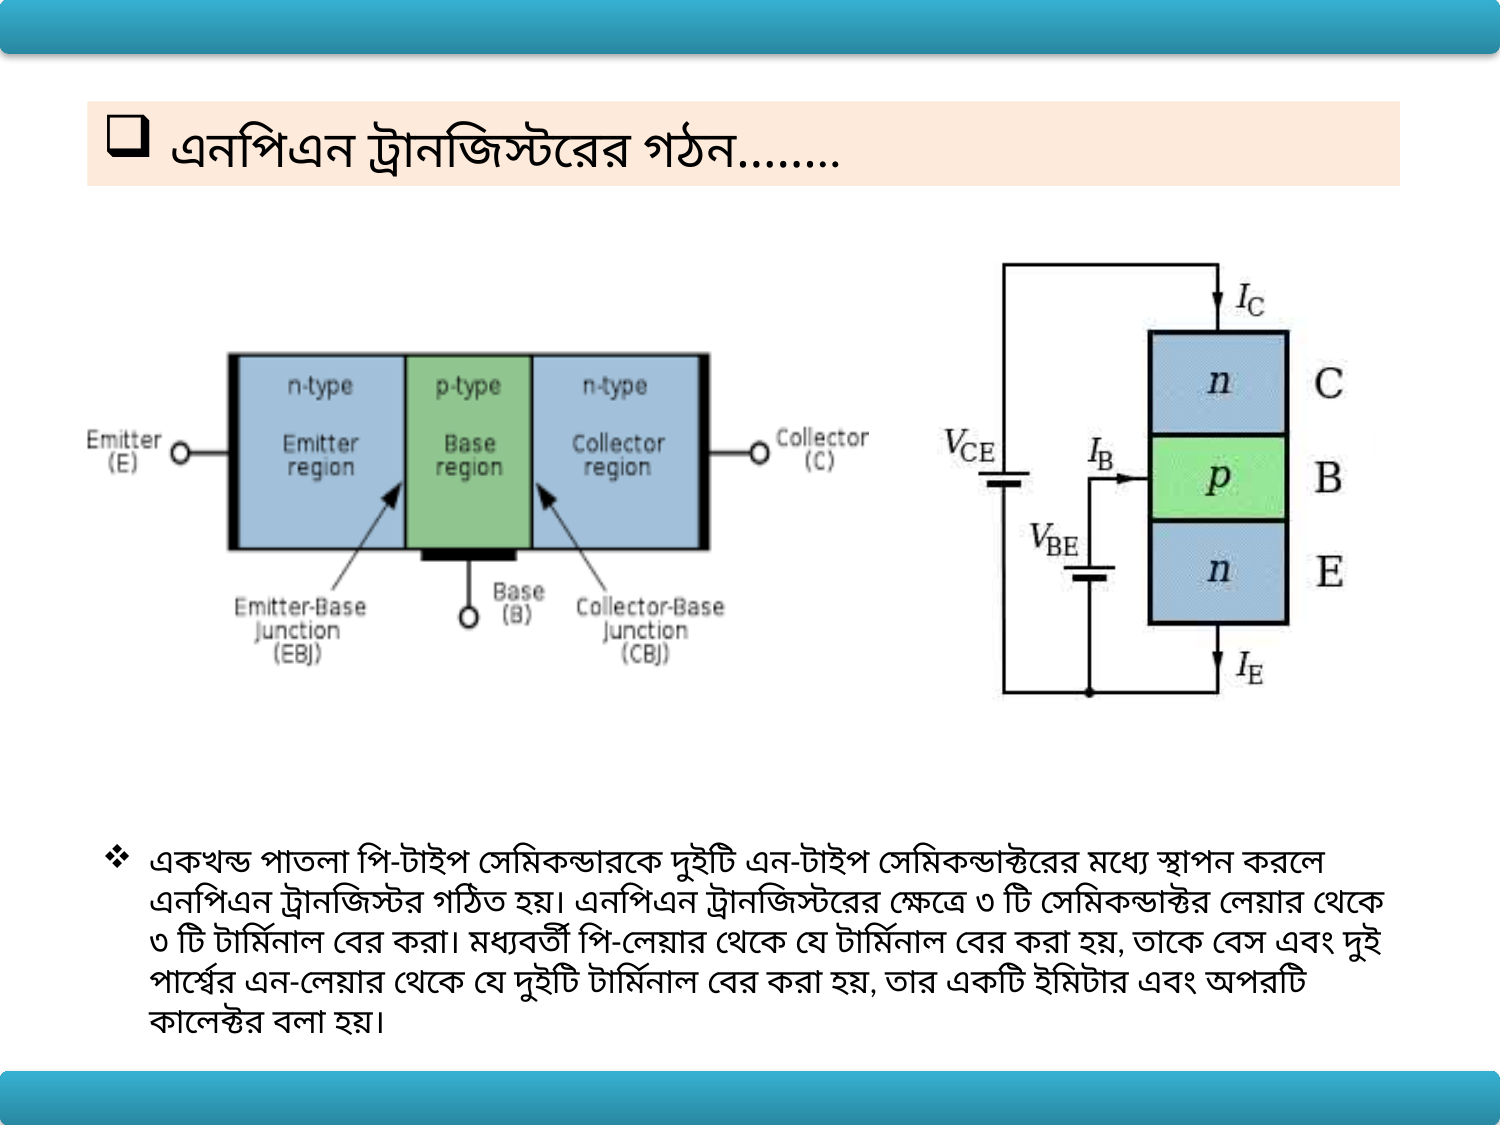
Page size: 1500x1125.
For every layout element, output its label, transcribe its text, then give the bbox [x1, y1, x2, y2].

text_box একখন্ড পাতলা পি-টাইপ সেমিকন্ডারকে দুইটি এন-টাইপ সেমিকন্ডাক্টরের মধ্যে স্থাপন করলে এনপিএন ট্রানজিস্টর গঠিত হয়। এনপিএন ট্রানজিস্টরের ক্ষেত্রে ৩ টি সেমিকন্ডাক্টর লেয়ার থেকে ৩ টি টার্মিনাল বের করা। মধ্যবর্তী পি-লেয়ার থেকে যে টার্মিনাল বের করা হয়, তাকে বেস এবং দুই পার্শ্বের এন-লেয়ার থেকে যে দুইটি টার্মিনাল বের করা হয়, তার একটি ইমিটার এবং অপরটি কালেক্টর বলা হয়। [87, 832, 1425, 1048]
picture [924, 236, 1376, 746]
text_box এনপিএন ট্রানজিস্টরের গঠন…….. [87, 101, 1400, 186]
picture [70, 307, 870, 696]
